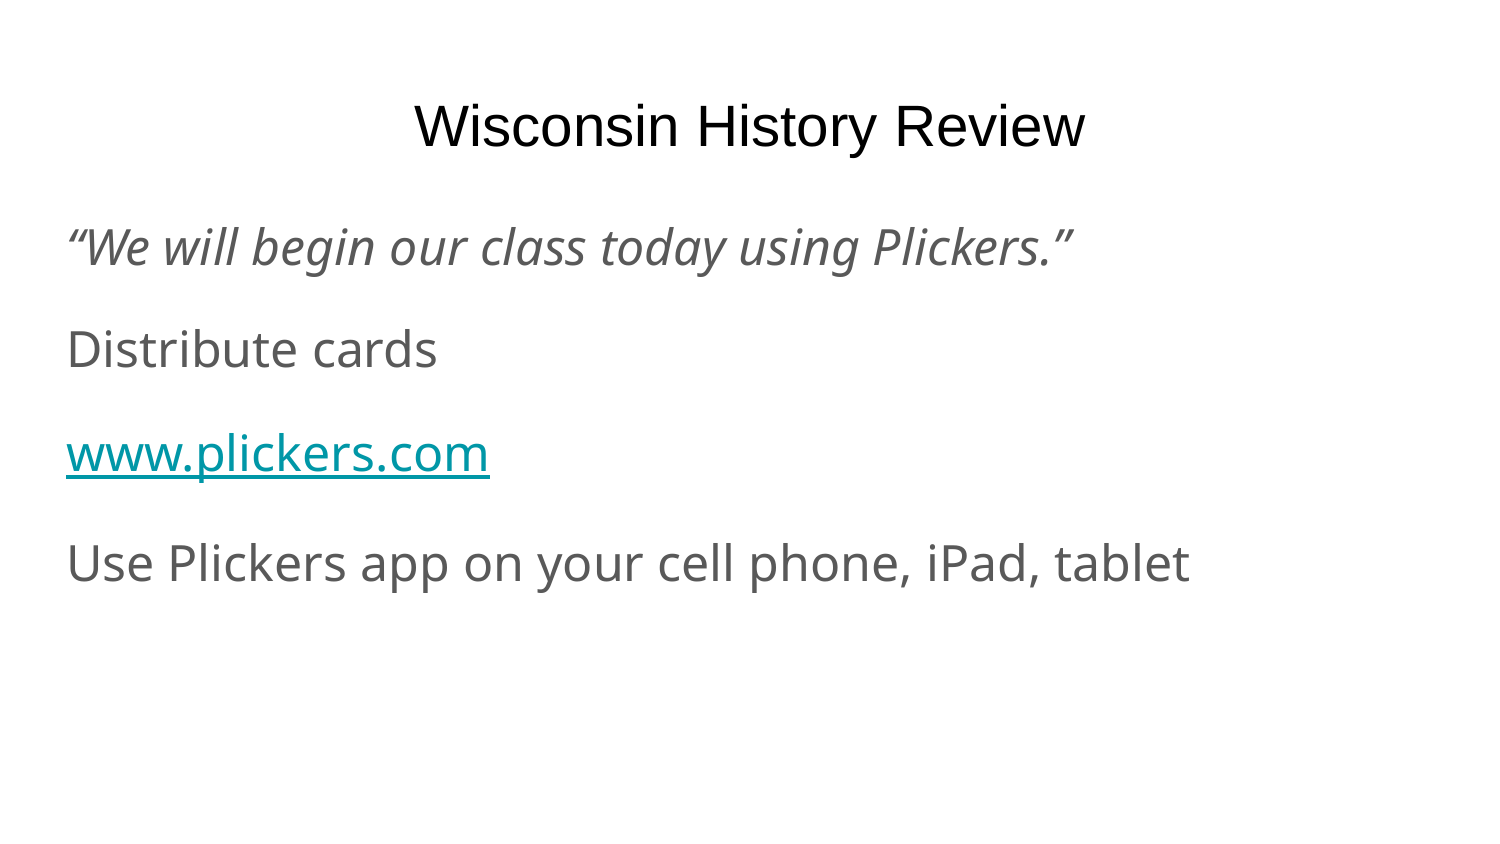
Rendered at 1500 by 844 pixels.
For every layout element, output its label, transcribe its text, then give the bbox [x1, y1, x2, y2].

list “We will begin our class today using Plickers.” Distribute cards www.plickers.com Use Plickers app on your cell phone, iPad, tablet [51, 191, 1449, 752]
title Wisconsin History Review [51, 72, 1449, 167]
